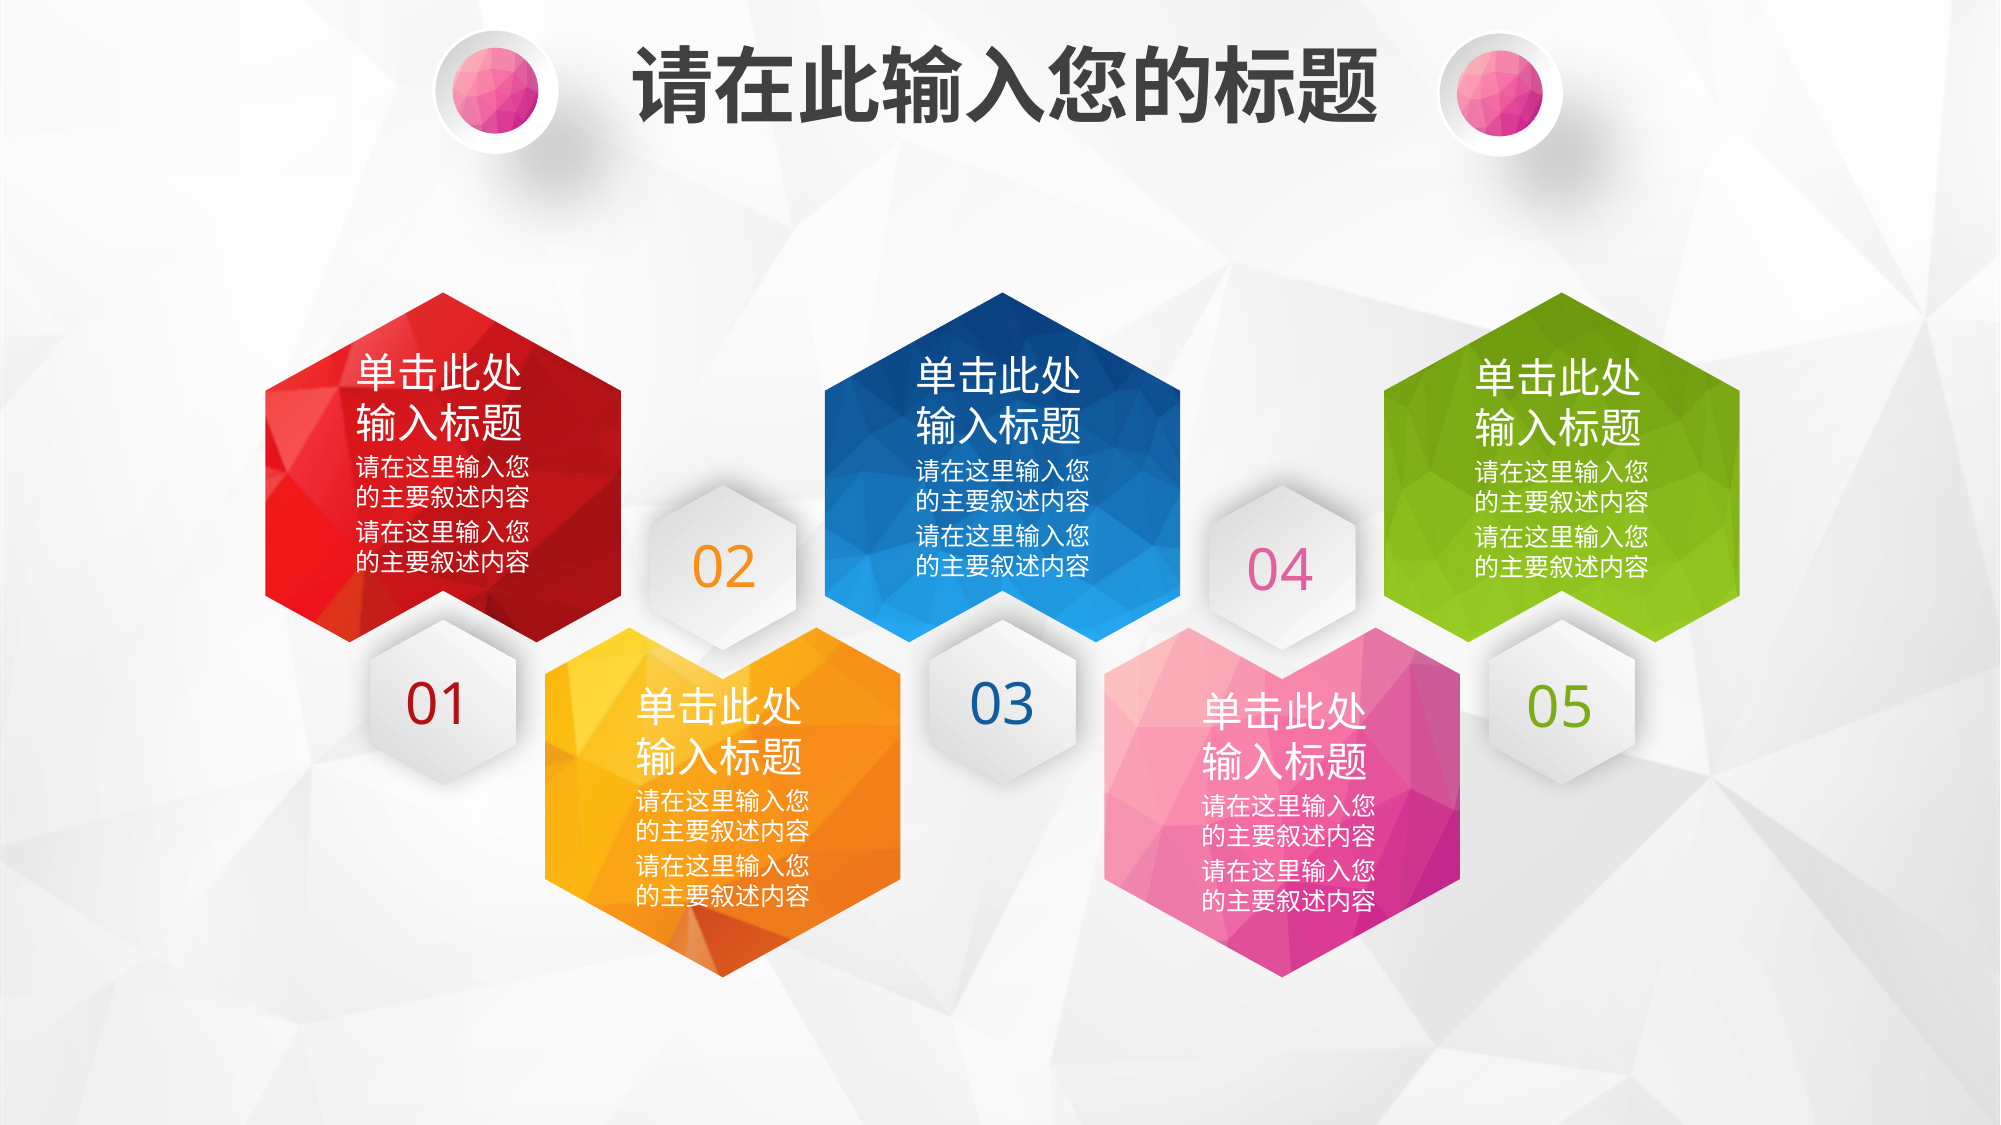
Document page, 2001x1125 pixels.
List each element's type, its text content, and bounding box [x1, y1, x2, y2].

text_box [1488, 643, 1635, 785]
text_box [649, 485, 796, 627]
picture [0, 0, 2000, 1125]
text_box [929, 643, 1076, 785]
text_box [1104, 627, 1460, 978]
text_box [1384, 292, 1740, 643]
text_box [1438, 31, 1562, 156]
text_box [824, 292, 1181, 643]
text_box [544, 627, 901, 978]
text_box 请在此输入您的标题 [616, 25, 1396, 141]
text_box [1209, 485, 1355, 627]
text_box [265, 292, 621, 643]
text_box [433, 29, 558, 153]
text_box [370, 643, 516, 785]
